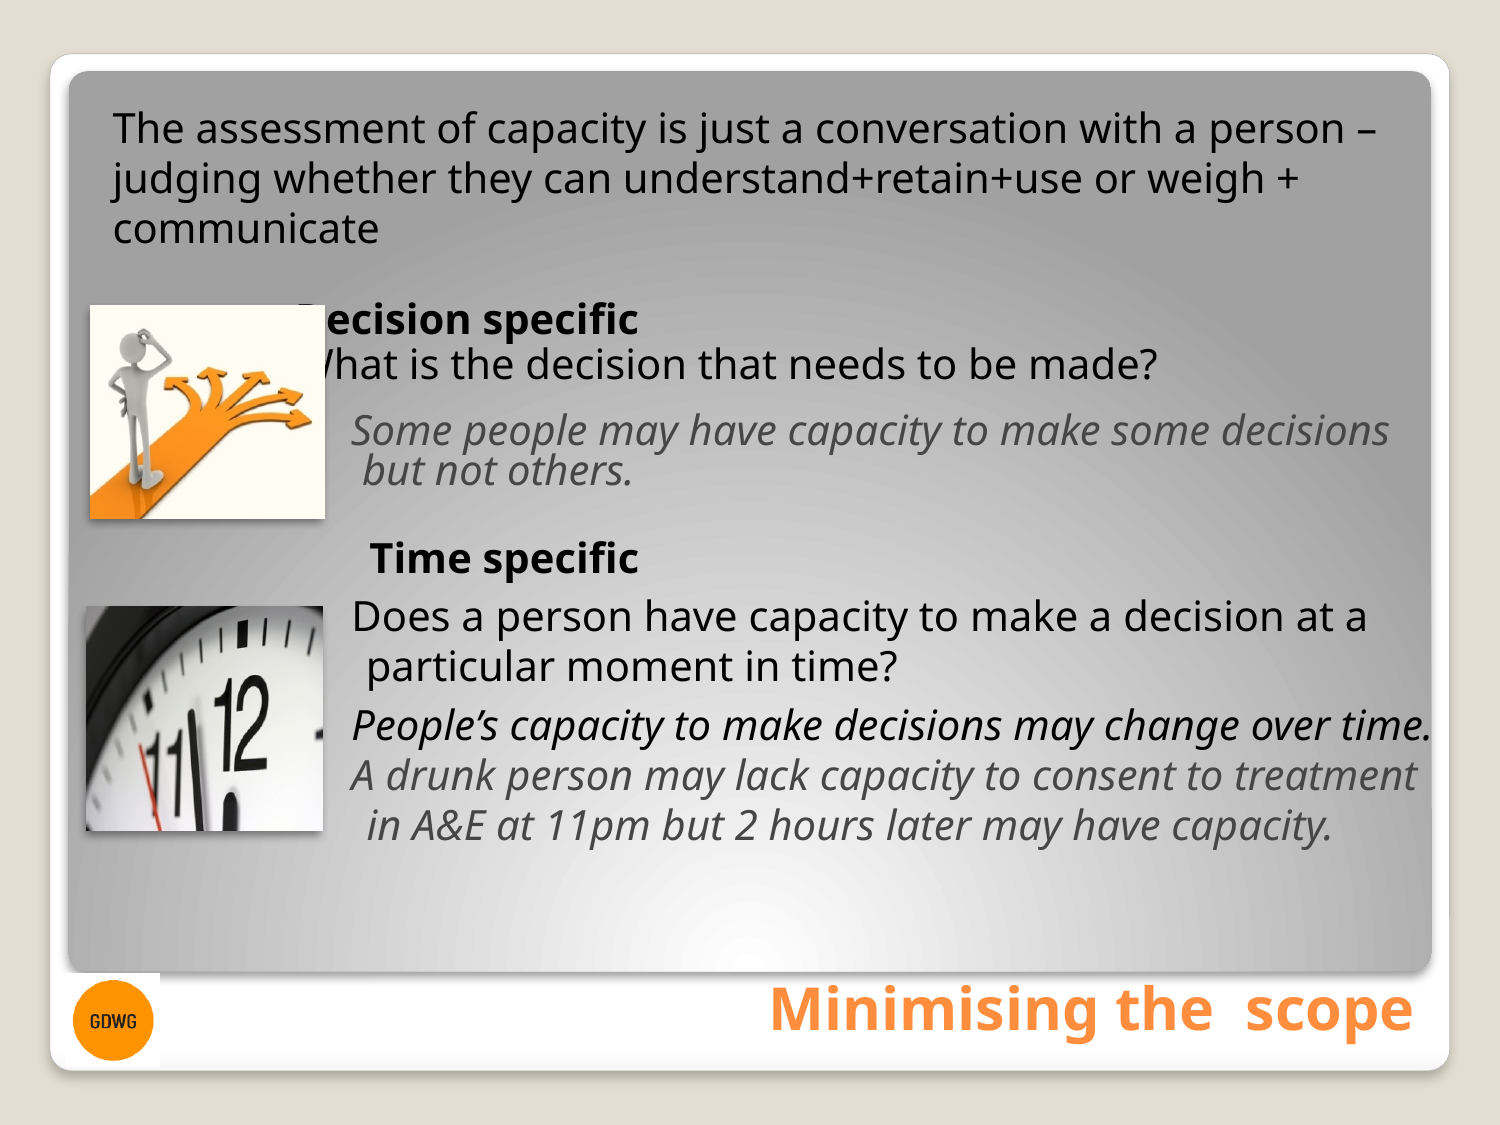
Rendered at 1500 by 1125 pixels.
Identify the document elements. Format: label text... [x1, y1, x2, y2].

picture [66, 973, 160, 1067]
picture [85, 606, 323, 832]
picture [89, 304, 325, 519]
list The assessment of capacity is just a conversation with a person – judging whether they can understand+retain+use or weigh + communicate Decision specific What is the decision that needs to be made? Some people may have capacity to make some decisions but not others. [82, 86, 1426, 775]
title Minimising the scope [235, 963, 1430, 1050]
text_box Time specific Does a person have capacity to make a decision at a particular moment in time? People’s capacity to make decisions may change over time. A drunk person may lack capacity to consent to treatment in A&E at 11pm but 2 hours later may have capacity. [336, 534, 1471, 965]
